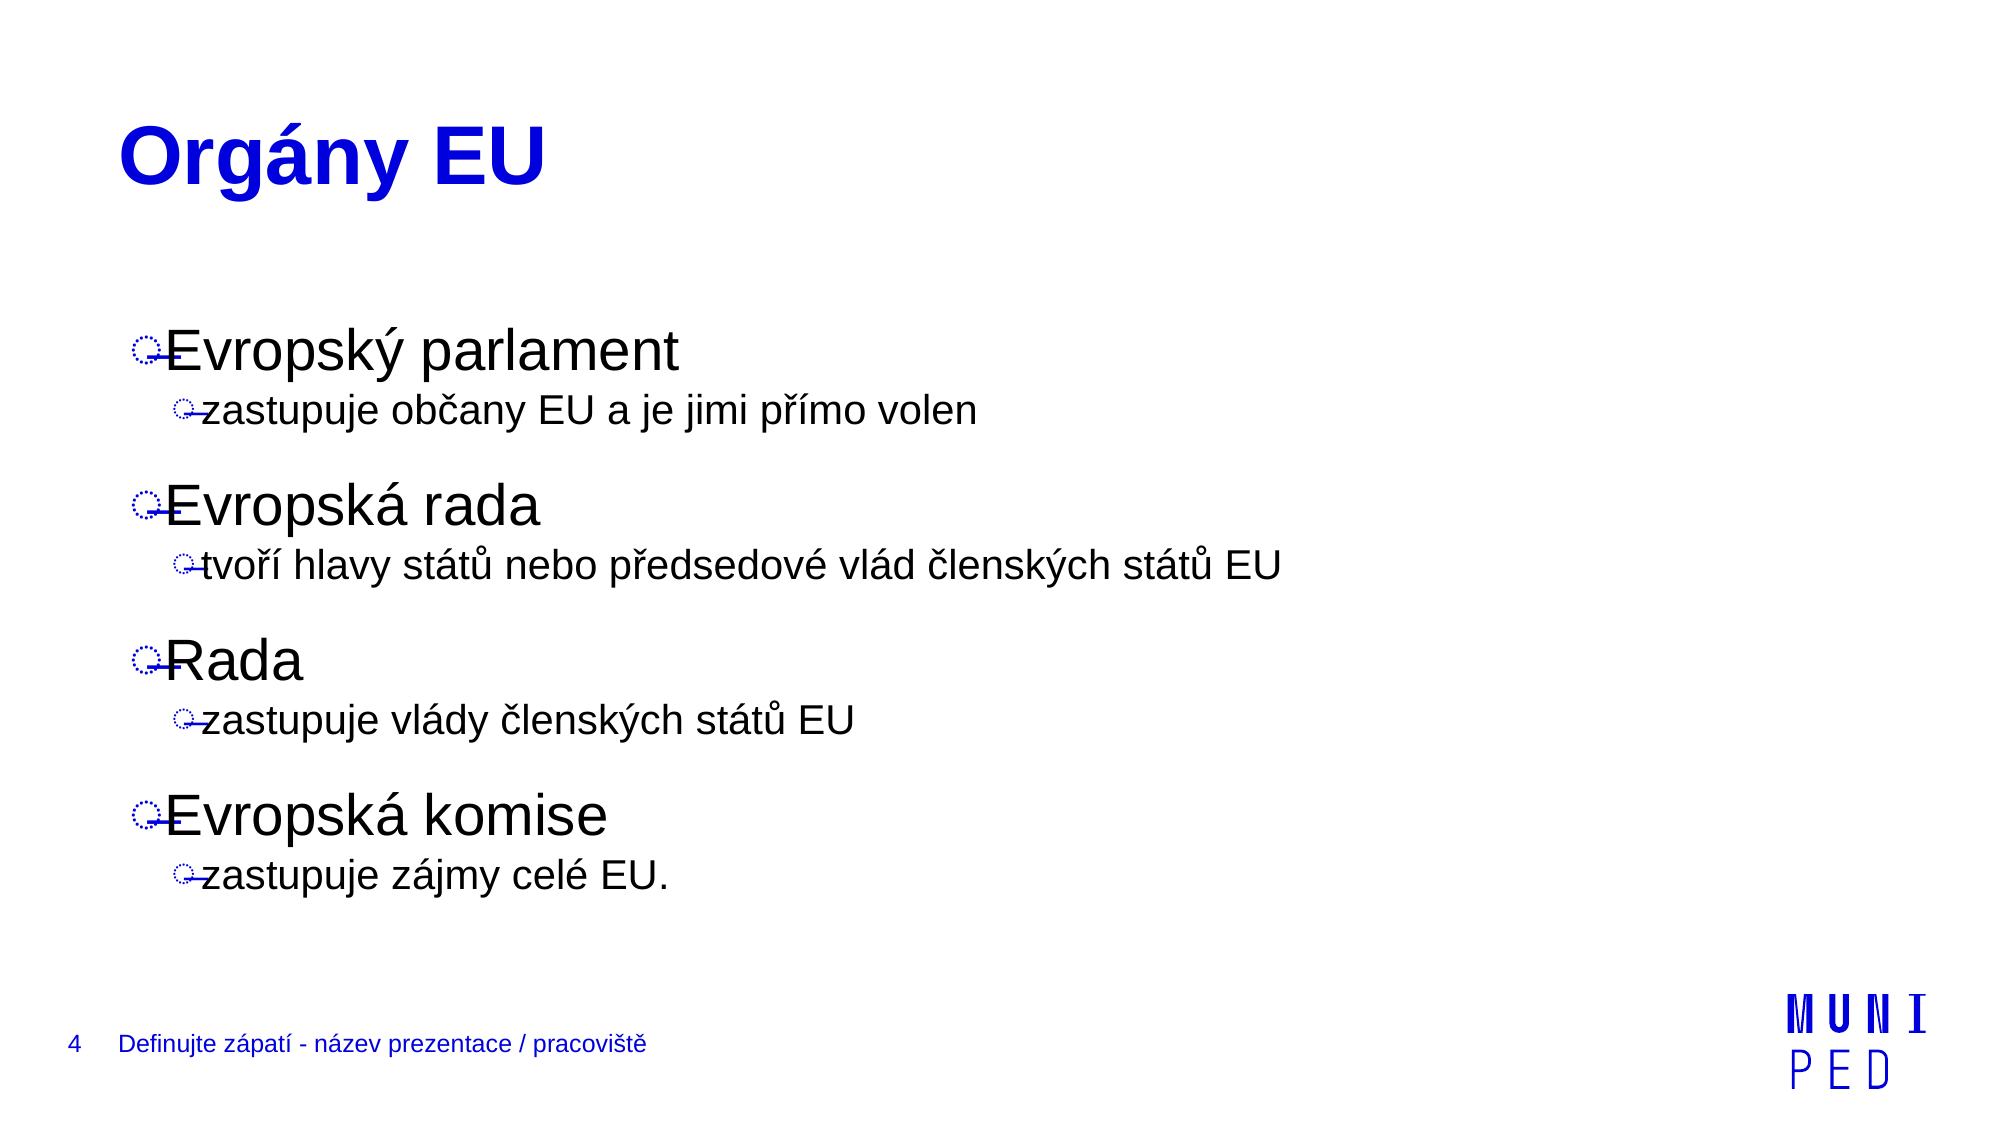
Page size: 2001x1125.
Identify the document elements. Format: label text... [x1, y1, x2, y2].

title Orgány EU [118, 118, 1883, 193]
list Evropský parlament zastupuje občany EU a je jimi přímo volen Evropská rada tvoří hlavy států nebo předsedové vlád členských států EU Rada zastupuje vlády členských států EU Evropská komise zastupuje zájmy celé EU. [118, 277, 1883, 957]
footer Definujte zápatí - název prezentace / pracoviště [118, 1021, 1418, 1063]
slide_number 4 [67, 1021, 110, 1063]
